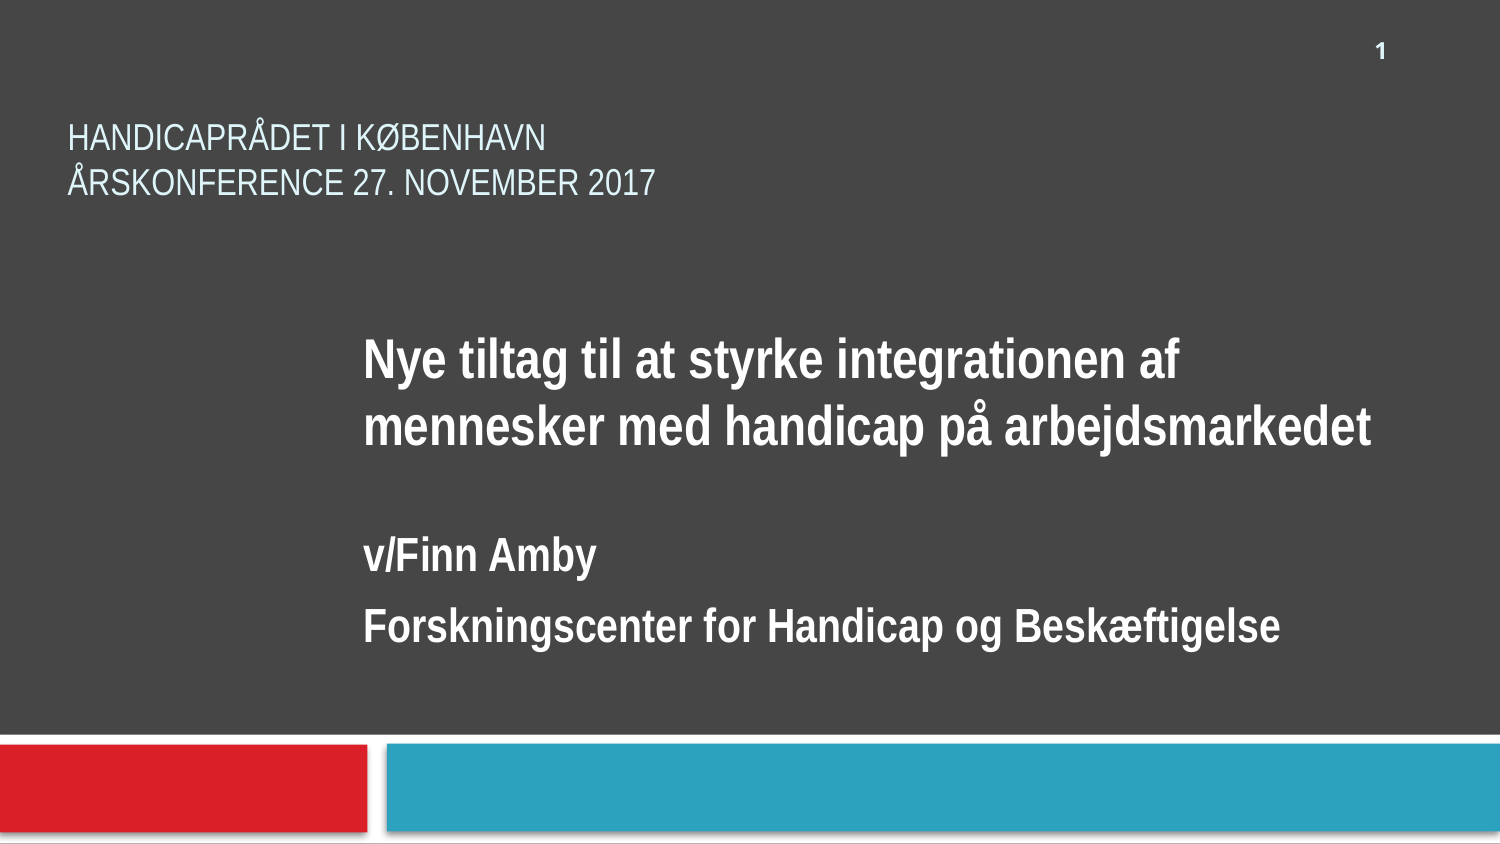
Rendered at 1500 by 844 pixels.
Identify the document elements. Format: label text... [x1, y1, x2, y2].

text_box Nye tiltag til at styrke integrationen af mennesker med handicap på arbejdsmarkedet v/Finn Amby Forskningscenter for Handicap og Beskæftigelse [348, 315, 1399, 681]
slide_number 1 [1312, 28, 1450, 75]
text_box Handicaprådet i København Årskonference 27. november 2017 [53, 43, 1328, 285]
